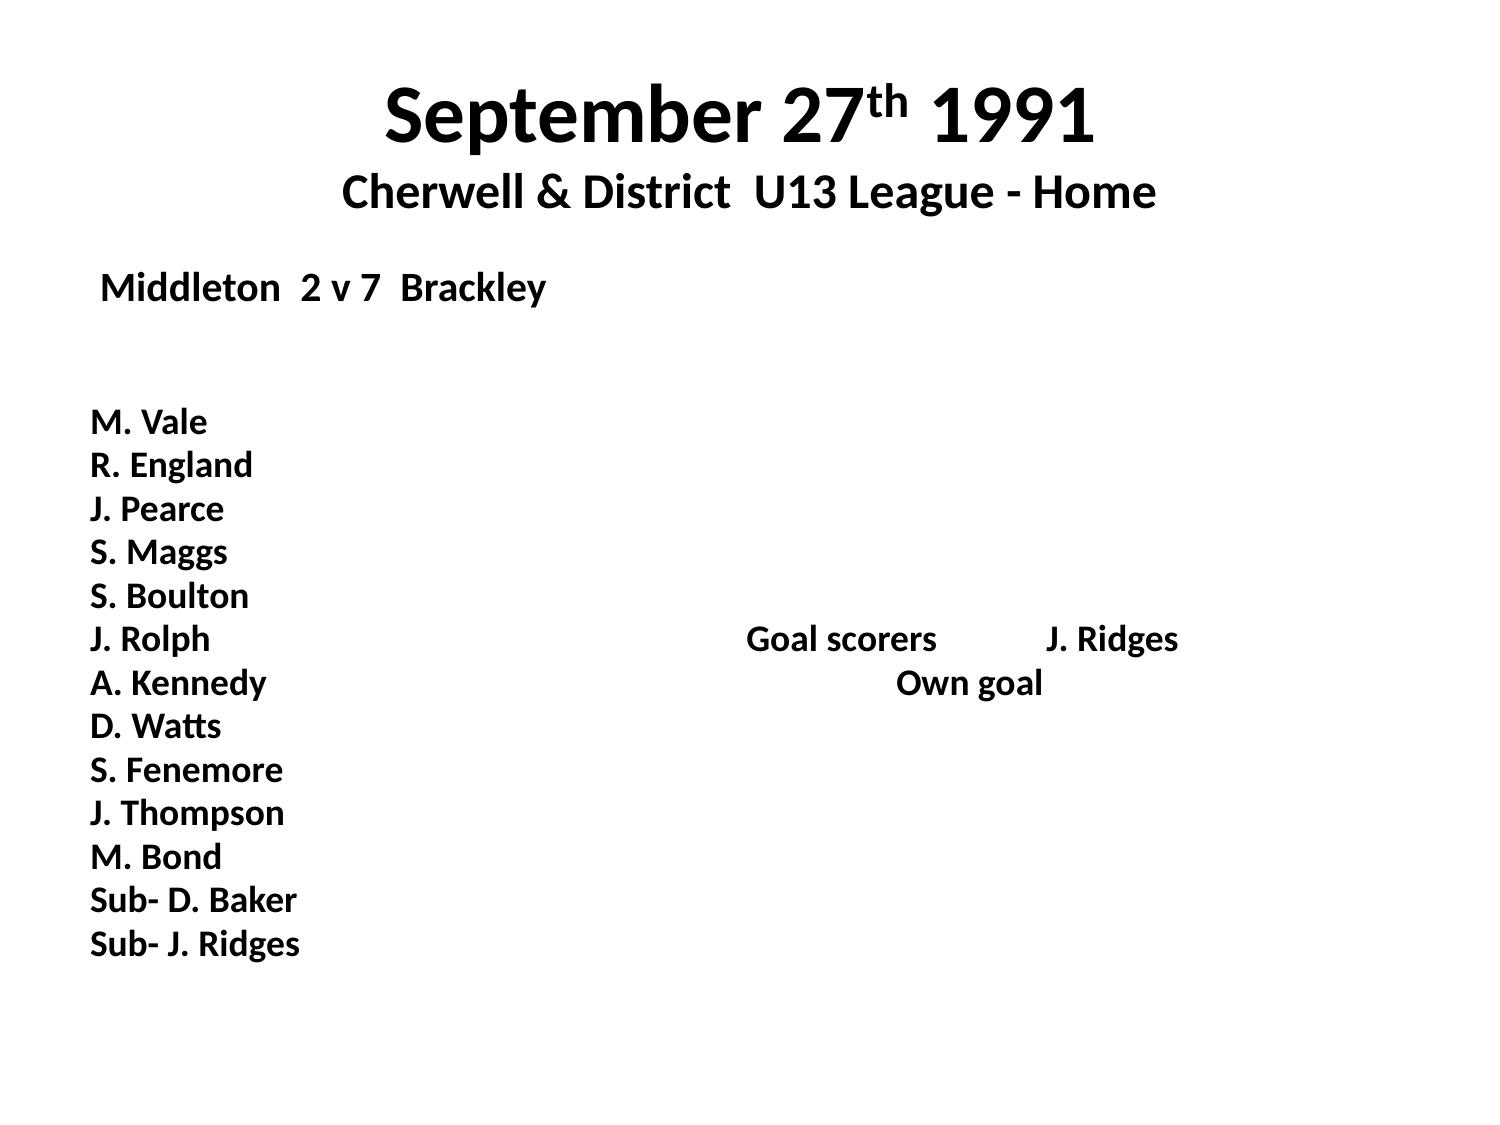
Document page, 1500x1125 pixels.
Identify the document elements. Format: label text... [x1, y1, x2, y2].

list Middleton 2 v 7 Brackley M. Vale R. England J. Pearce S. Maggs S. Boulton J. Rolph Goal scorers J. Ridges A. Kennedy Own goal D. Watts S. Fenemore J. Thompson M. Bond Sub- D. Baker Sub- J. Ridges [75, 262, 1425, 1005]
title September 27th 1991 Cherwell & District U13 League - Home [75, 45, 1425, 233]
